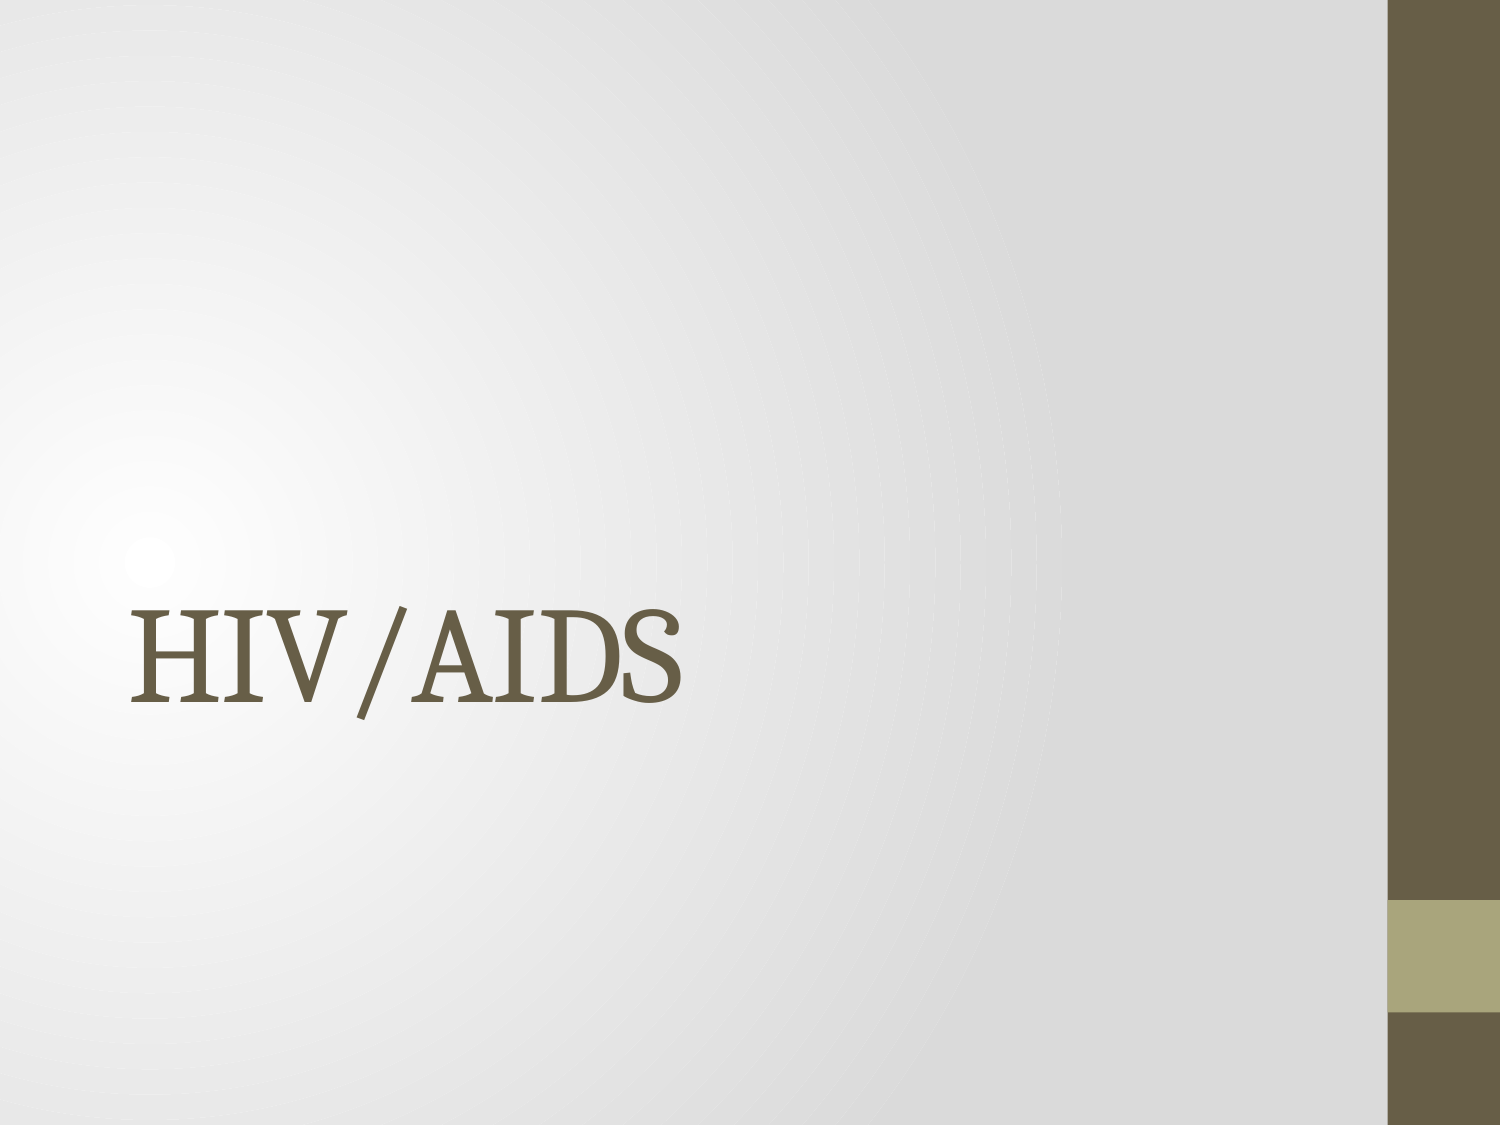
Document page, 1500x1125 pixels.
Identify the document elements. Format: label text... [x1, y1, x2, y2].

title HIV/AIDS [112, 312, 1350, 738]
